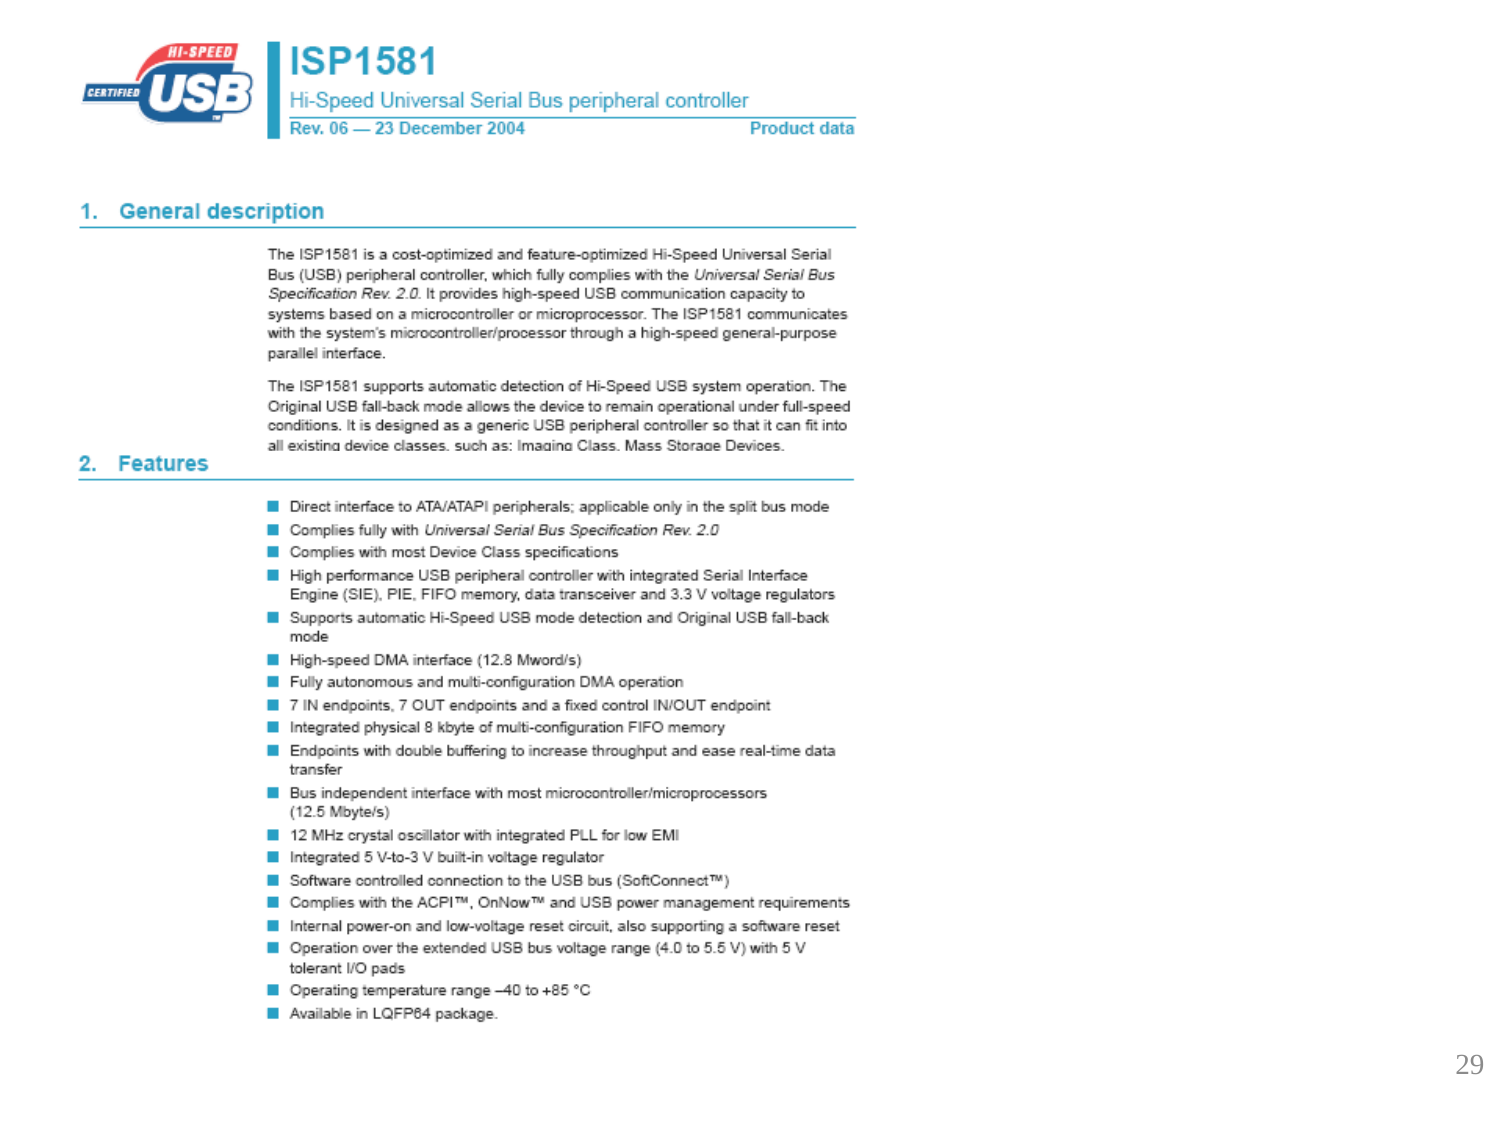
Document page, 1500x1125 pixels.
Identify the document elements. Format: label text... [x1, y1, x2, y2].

slide_number 29 [1350, 1025, 1500, 1100]
picture [72, 31, 873, 1030]
